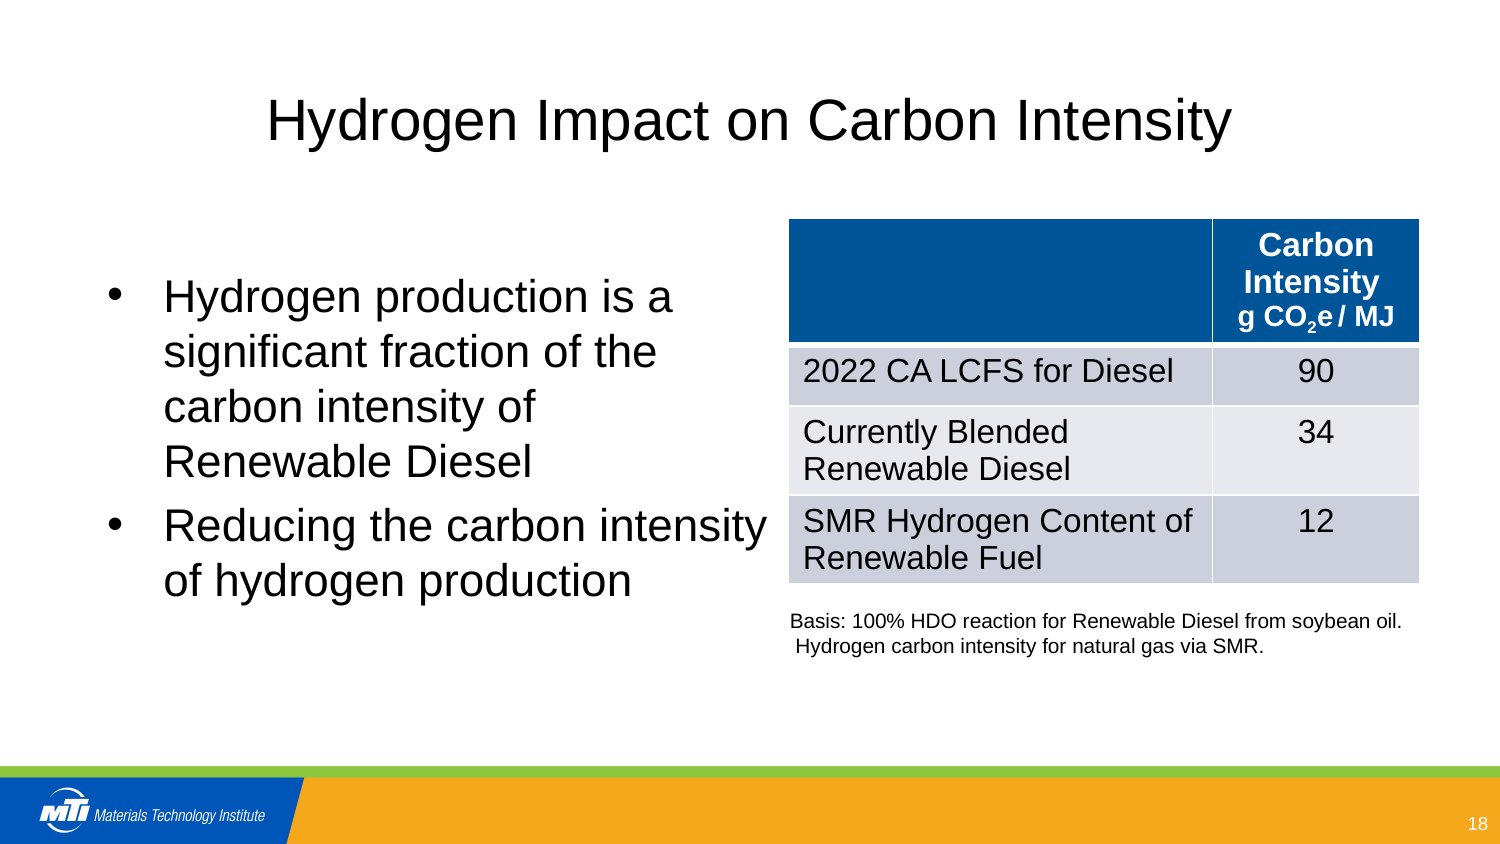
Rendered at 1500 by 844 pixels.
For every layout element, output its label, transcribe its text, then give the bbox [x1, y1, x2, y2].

table_cell SMR Hydrogen Content of Renewable Fuel [789, 496, 1212, 583]
table_cell 2022 CA LCFS for Diesel [789, 348, 1212, 405]
table_header [789, 219, 1212, 342]
list Hydrogen production is a significant fraction of the carbon intensity of Renewable Diesel Reducing the carbon intensity of hydrogen production [77, 259, 788, 699]
slide_number 18 [1453, 802, 1500, 844]
table_cell 12 [1213, 496, 1419, 583]
table_cell 90 [1213, 348, 1419, 405]
table_cell Currently Blended Renewable Diesel [789, 407, 1212, 494]
title Hydrogen Impact on Carbon Intensity [75, 46, 1425, 188]
text_box Basis: 100% HDO reaction for Renewable Diesel from soybean oil. Hydrogen carbon intensity for natural gas via SMR. [774, 600, 1421, 665]
table_header Carbon Intensity g CO2e / MJ [1213, 219, 1419, 342]
table_cell 34 [1213, 407, 1419, 494]
picture [0, 0, 1500, 844]
